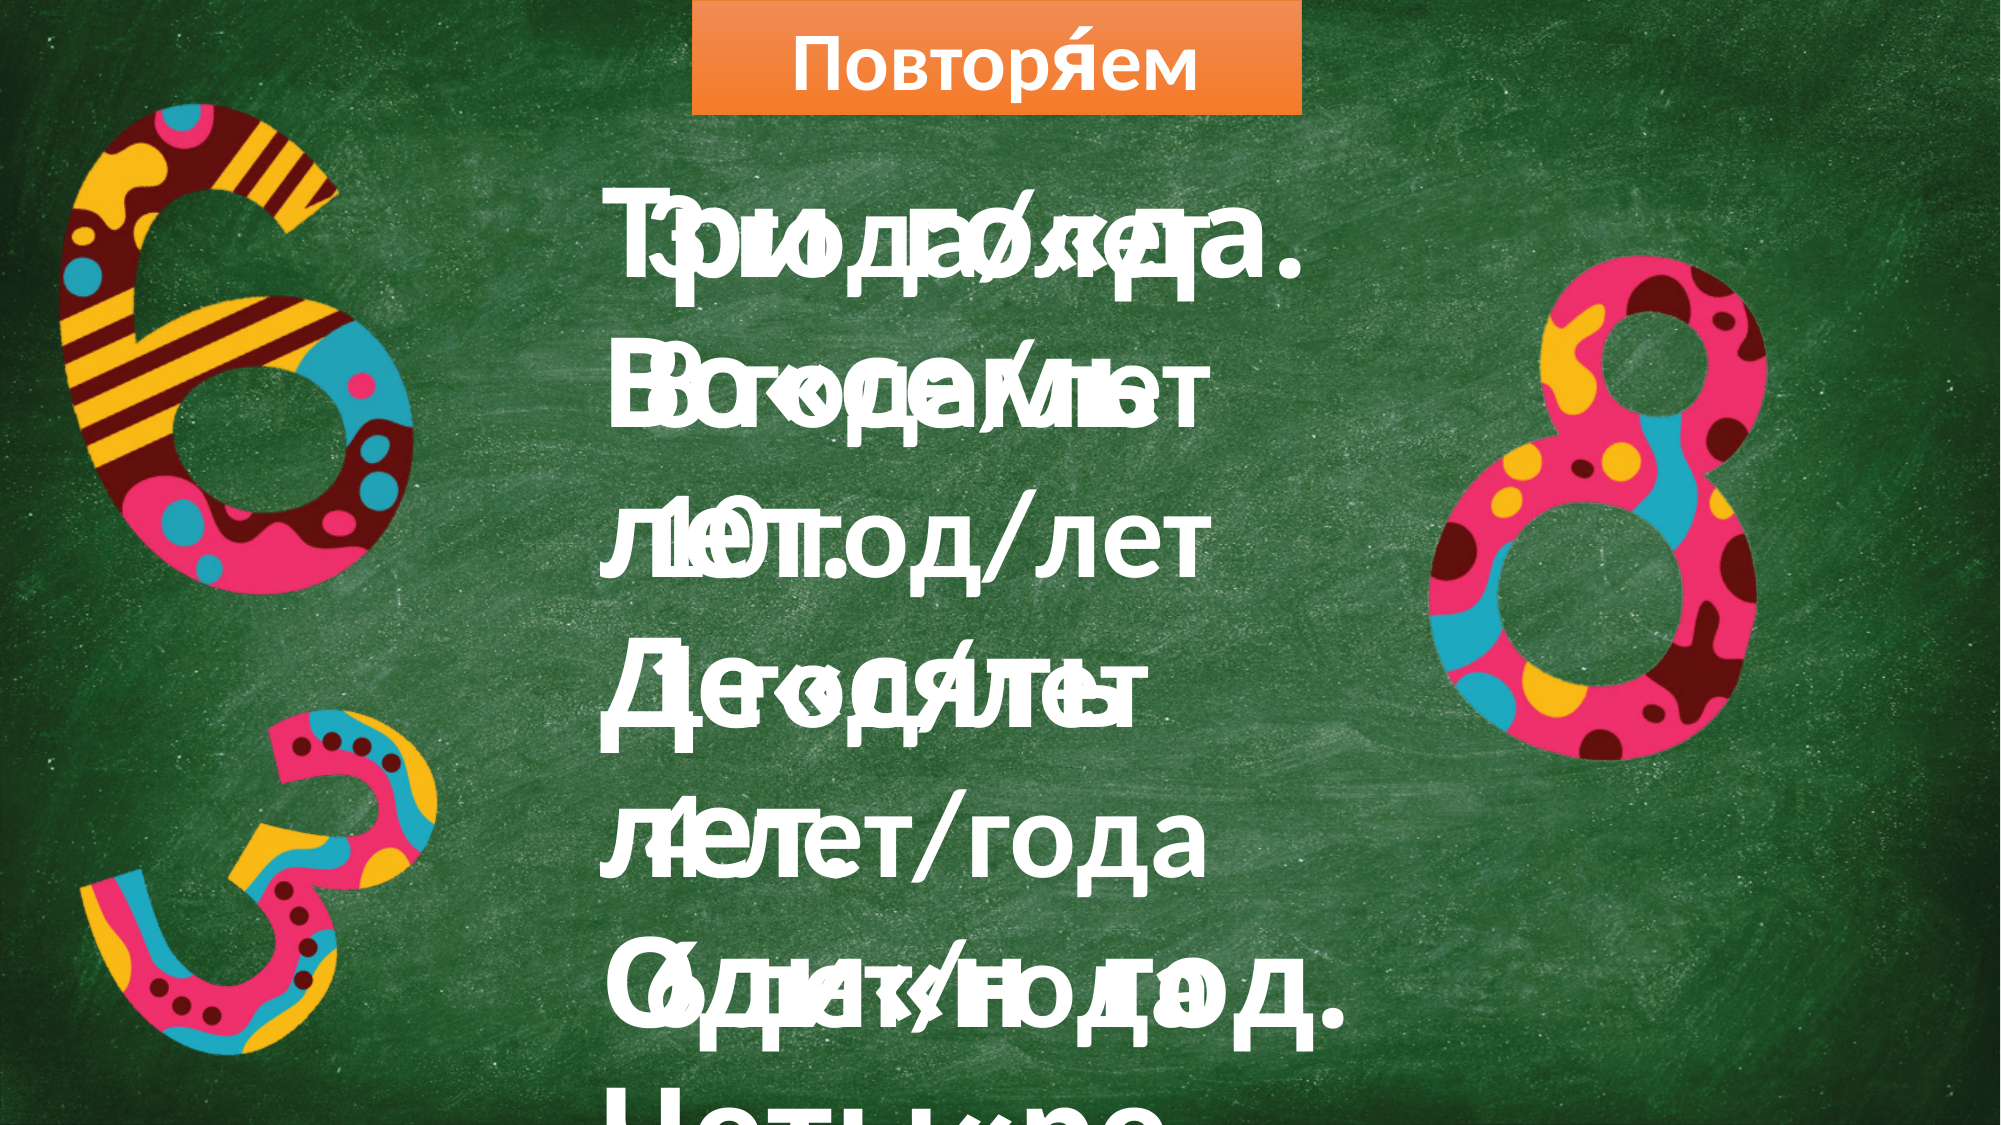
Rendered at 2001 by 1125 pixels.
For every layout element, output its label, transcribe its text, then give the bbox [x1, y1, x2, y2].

text_box Повторя́ем [692, 0, 1302, 115]
text_box Три го«да. Во«семь лет. Де«сять лет. Оди«н год. Четы«ре го«да. Шесть лет. [585, 144, 1452, 1125]
picture [0, 0, 2001, 1125]
